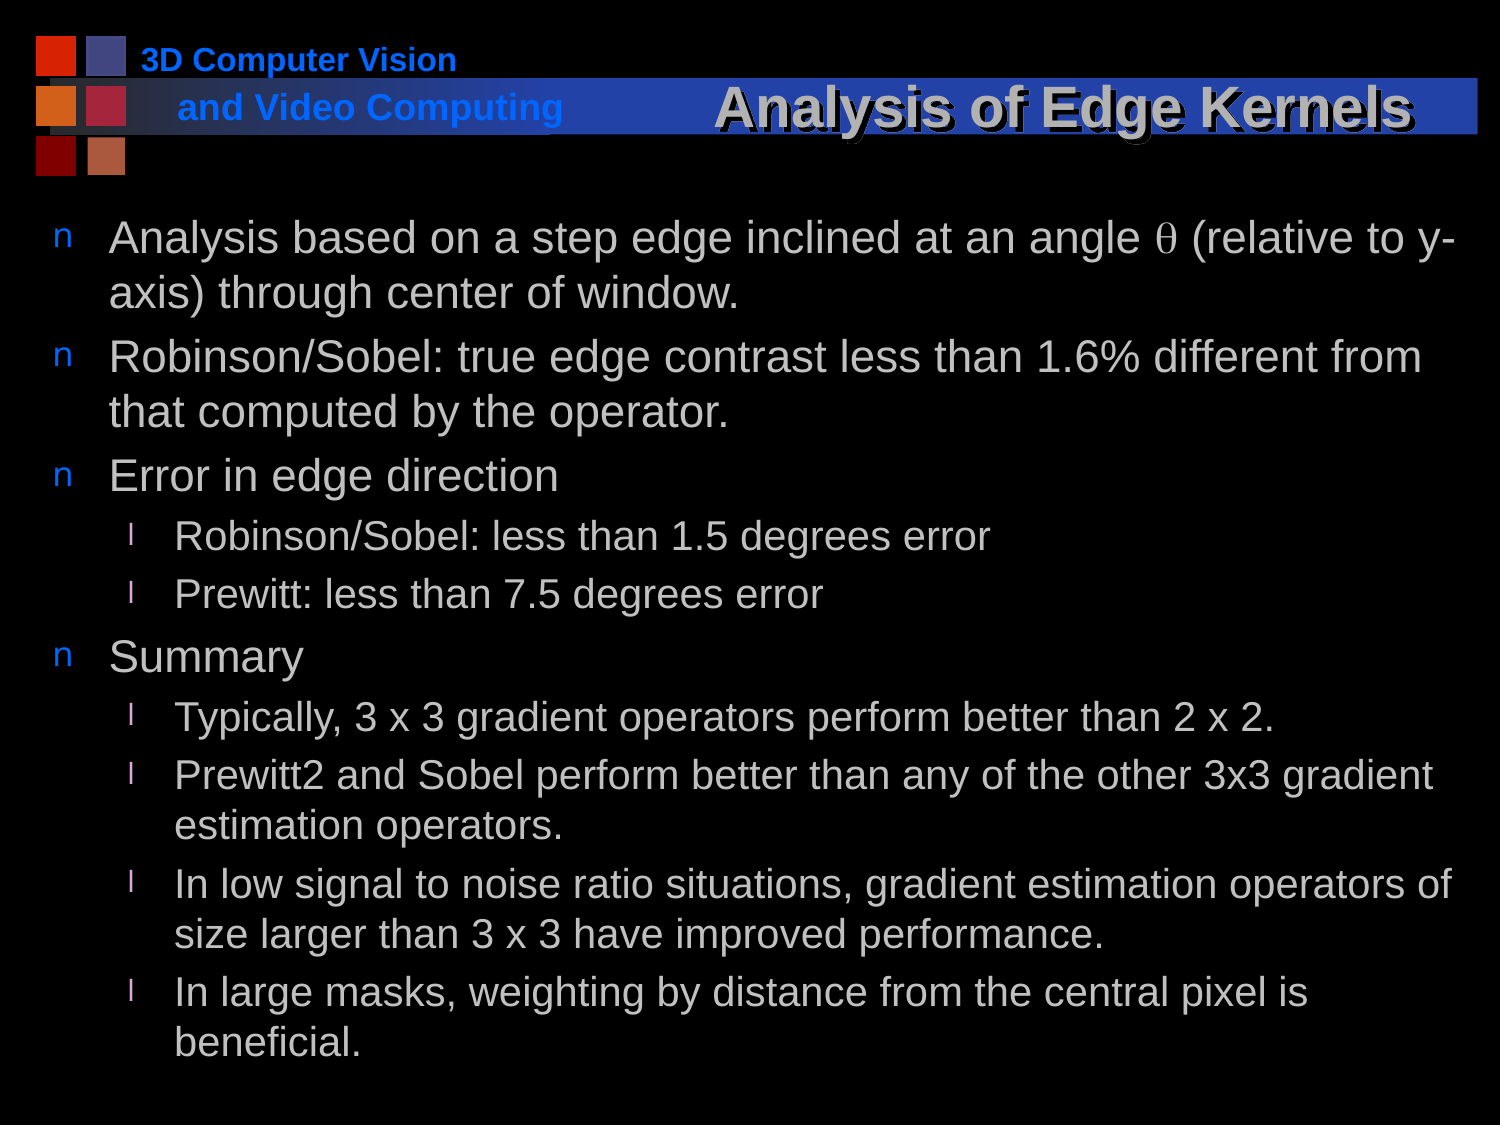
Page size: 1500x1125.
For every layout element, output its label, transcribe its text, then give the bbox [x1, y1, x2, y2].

list Analysis based on a step edge inclined at an angle q (relative to y-axis) through center of window. Robinson/Sobel: true edge contrast less than 1.6% different from that computed by the operator. Error in edge direction Robinson/Sobel: less than 1.5 degrees error Prewitt: less than 7.5 degrees error Summary Typically, 3 x 3 gradient operators perform better than 2 x 2. Prewitt2 and Sobel perform better than any of the other 3x3 gradient estimation operators. In low signal to noise ratio situations, gradient estimation operators of size larger than 3 x 3 have improved performance. In large masks, weighting by distance from the central pixel is beneficial. [36, 199, 1476, 589]
title Analysis of Edge Kernels [635, 46, 1492, 148]
